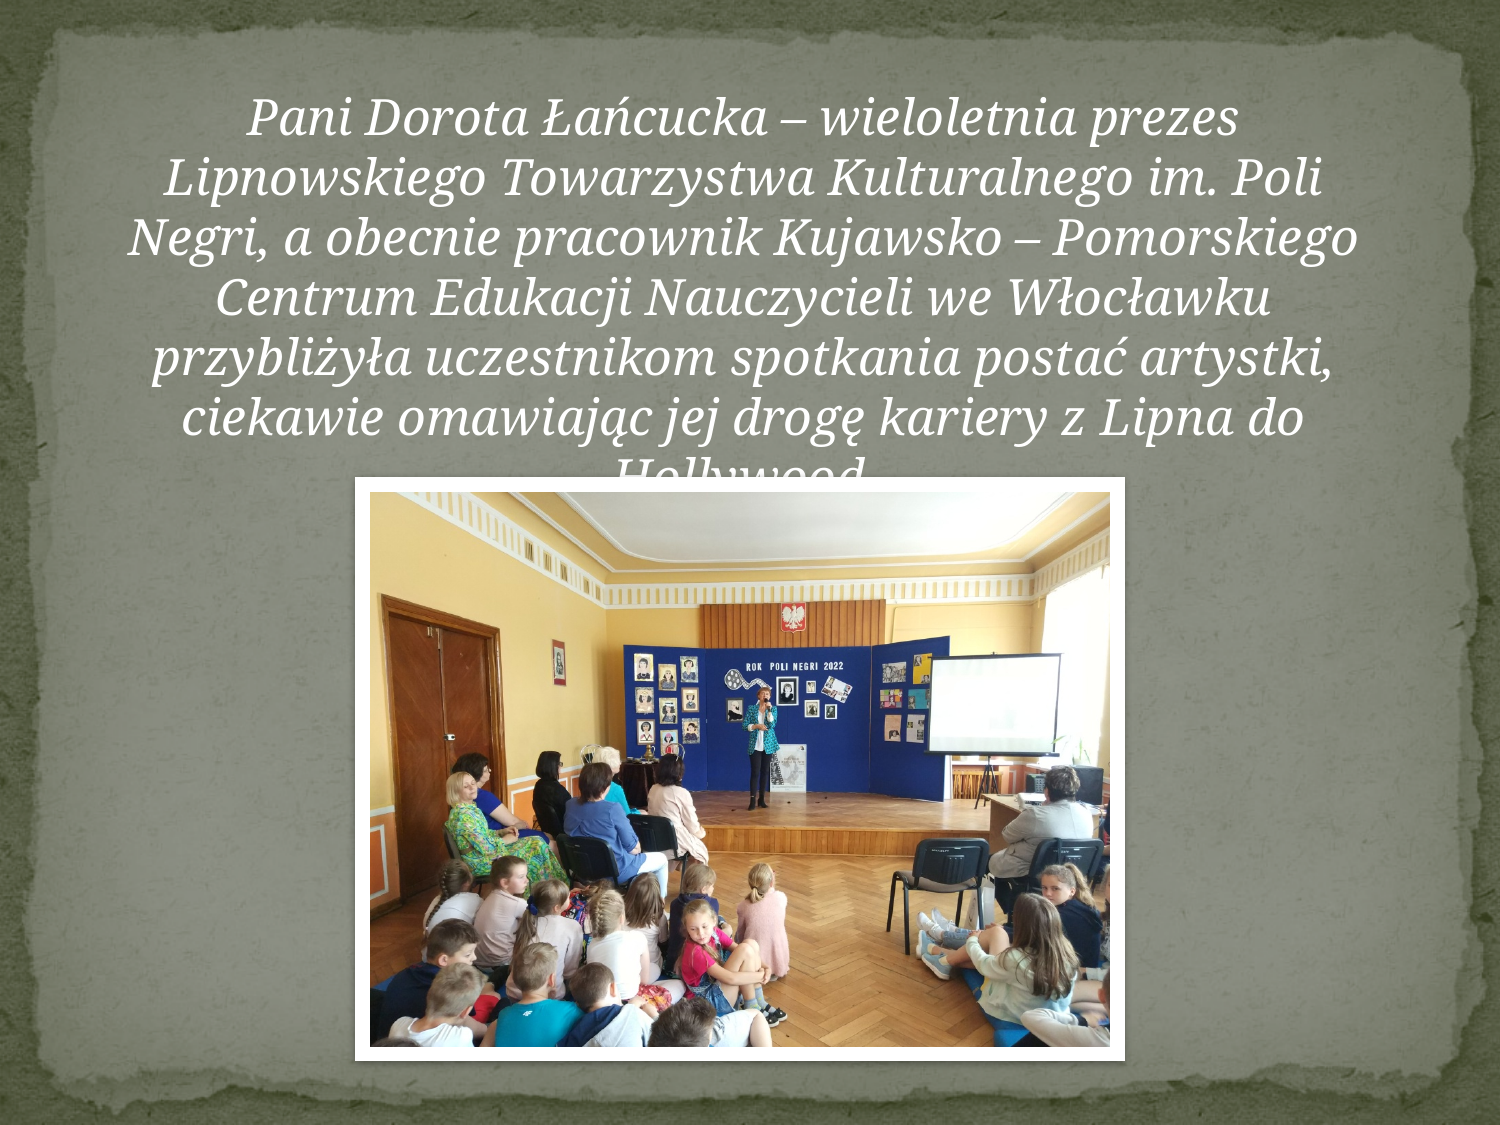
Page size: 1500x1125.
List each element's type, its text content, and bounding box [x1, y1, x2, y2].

picture [370, 492, 1110, 1047]
text_box Pani Dorota Łańcucka – wieloletnia prezes Lipnowskiego Towarzystwa Kulturalnego im. Poli Negri, a obecnie pracownik Kujawsko – Pomorskiego Centrum Edukacji Nauczycieli we Włocławku przybliżyła uczestnikom spotkania postać artystki, ciekawie omawiając jej drogę kariery z Lipna do Hollywood. [112, 78, 1376, 513]
